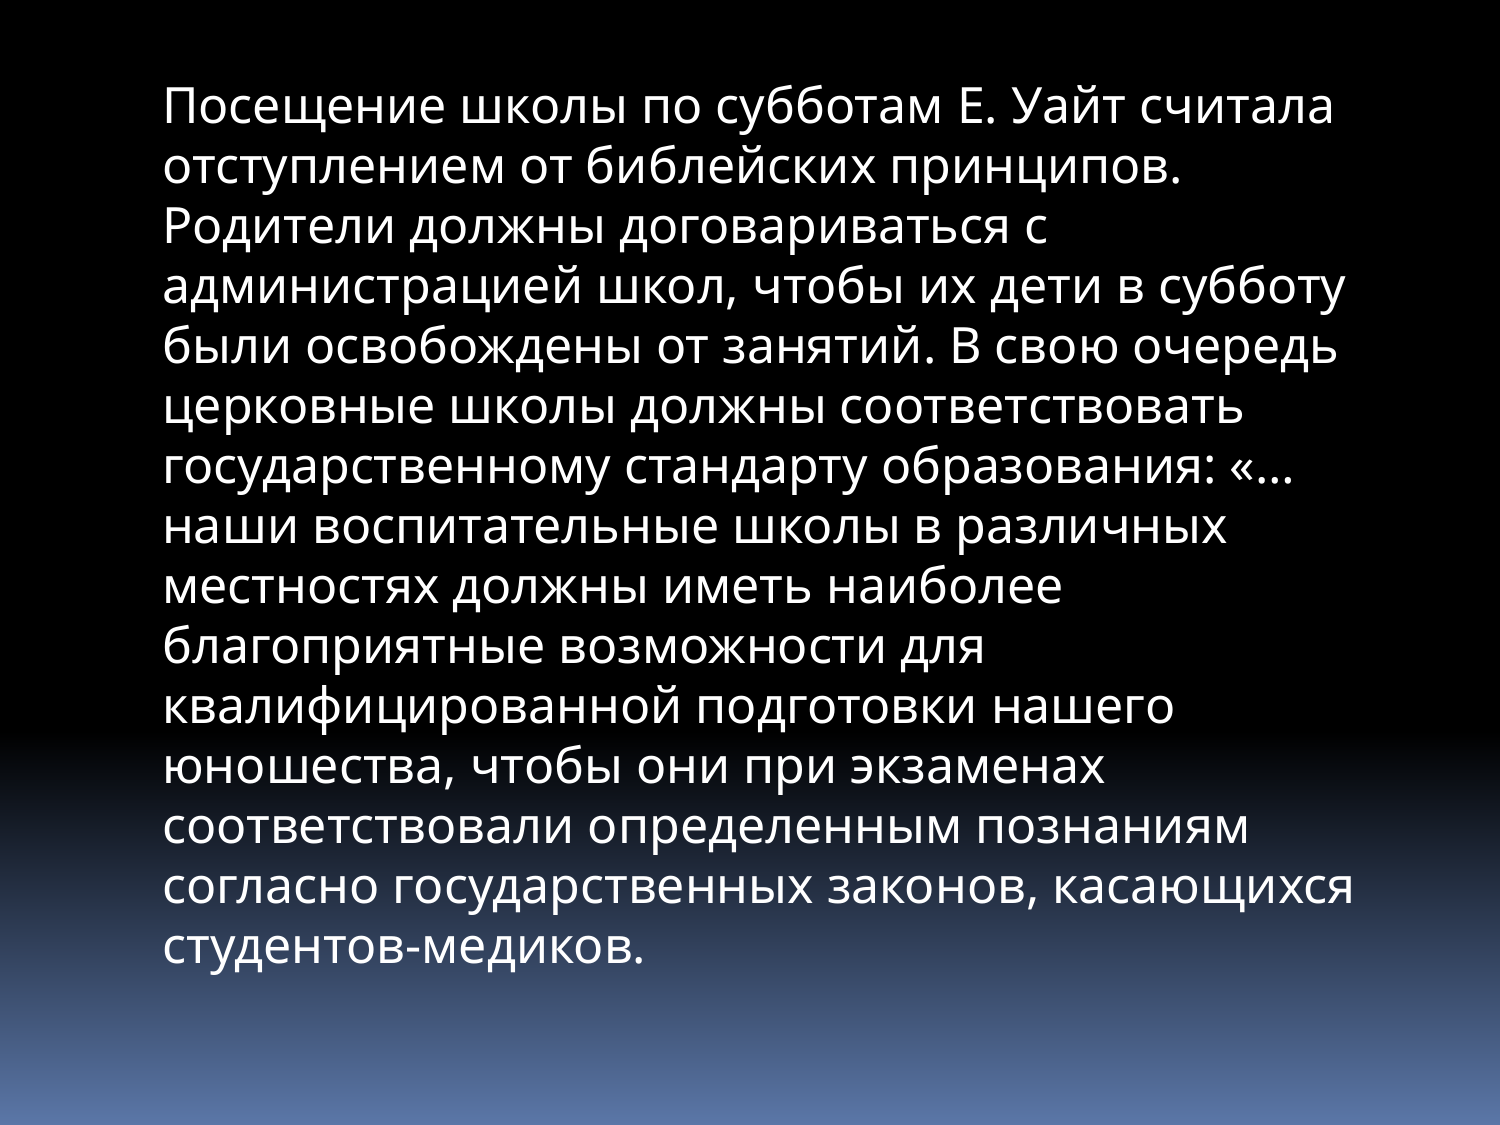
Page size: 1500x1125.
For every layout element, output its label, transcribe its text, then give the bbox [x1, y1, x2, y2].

text_box Посещение школы по субботам Е. Уайт считала отступлением от библейских принципов. Родители должны договариваться с администрацией школ, чтобы их дети в субботу были освобождены от занятий. В свою очередь церковные школы должны соответствовать государственному стандарту образования: «…наши воспитательные школы в различных местностях должны иметь наиболее благоприятные возможности для квалифицированной подготовки нашего юношества, чтобы они при экзаменах соответствовали определенным познаниям согласно государственных законов, касающихся студентов-медиков. [147, 66, 1388, 982]
